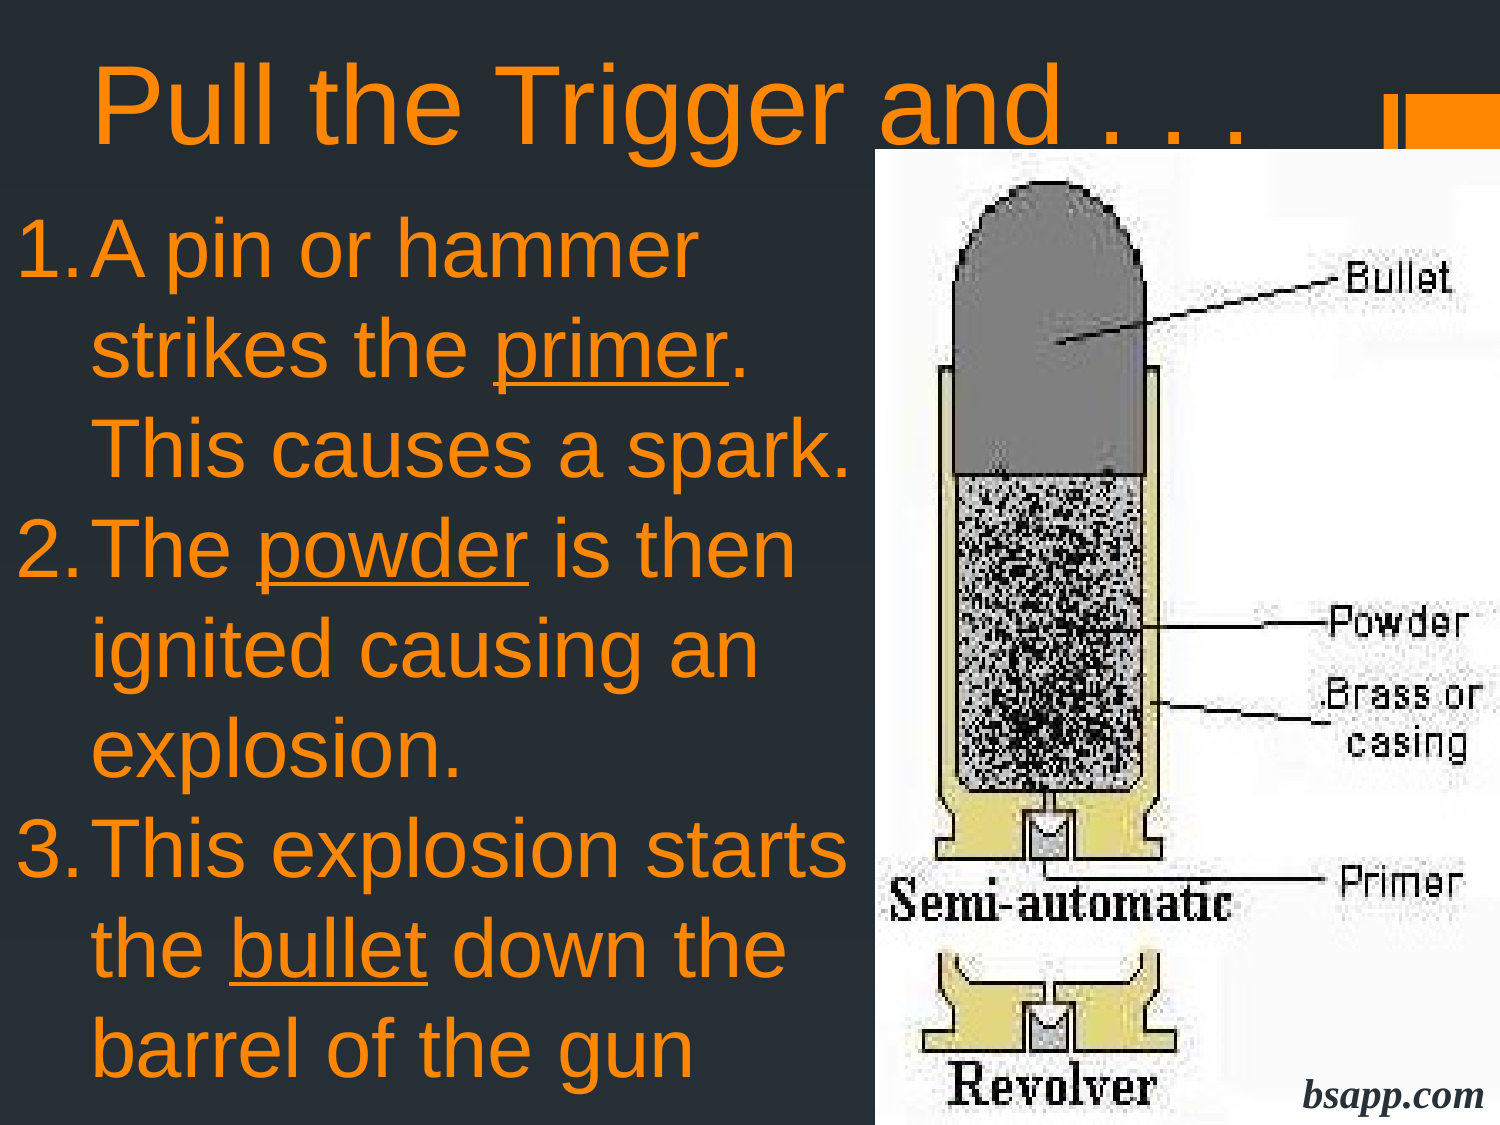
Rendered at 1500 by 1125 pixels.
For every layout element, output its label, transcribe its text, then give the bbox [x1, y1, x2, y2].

title Pull the Trigger and . . . [75, 0, 1425, 175]
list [874, 149, 1500, 1125]
text_box A pin or hammer strikes the primer. This causes a spark. The powder is then ignited causing an explosion. This explosion starts the bullet down the barrel of the gun [0, 199, 869, 1088]
